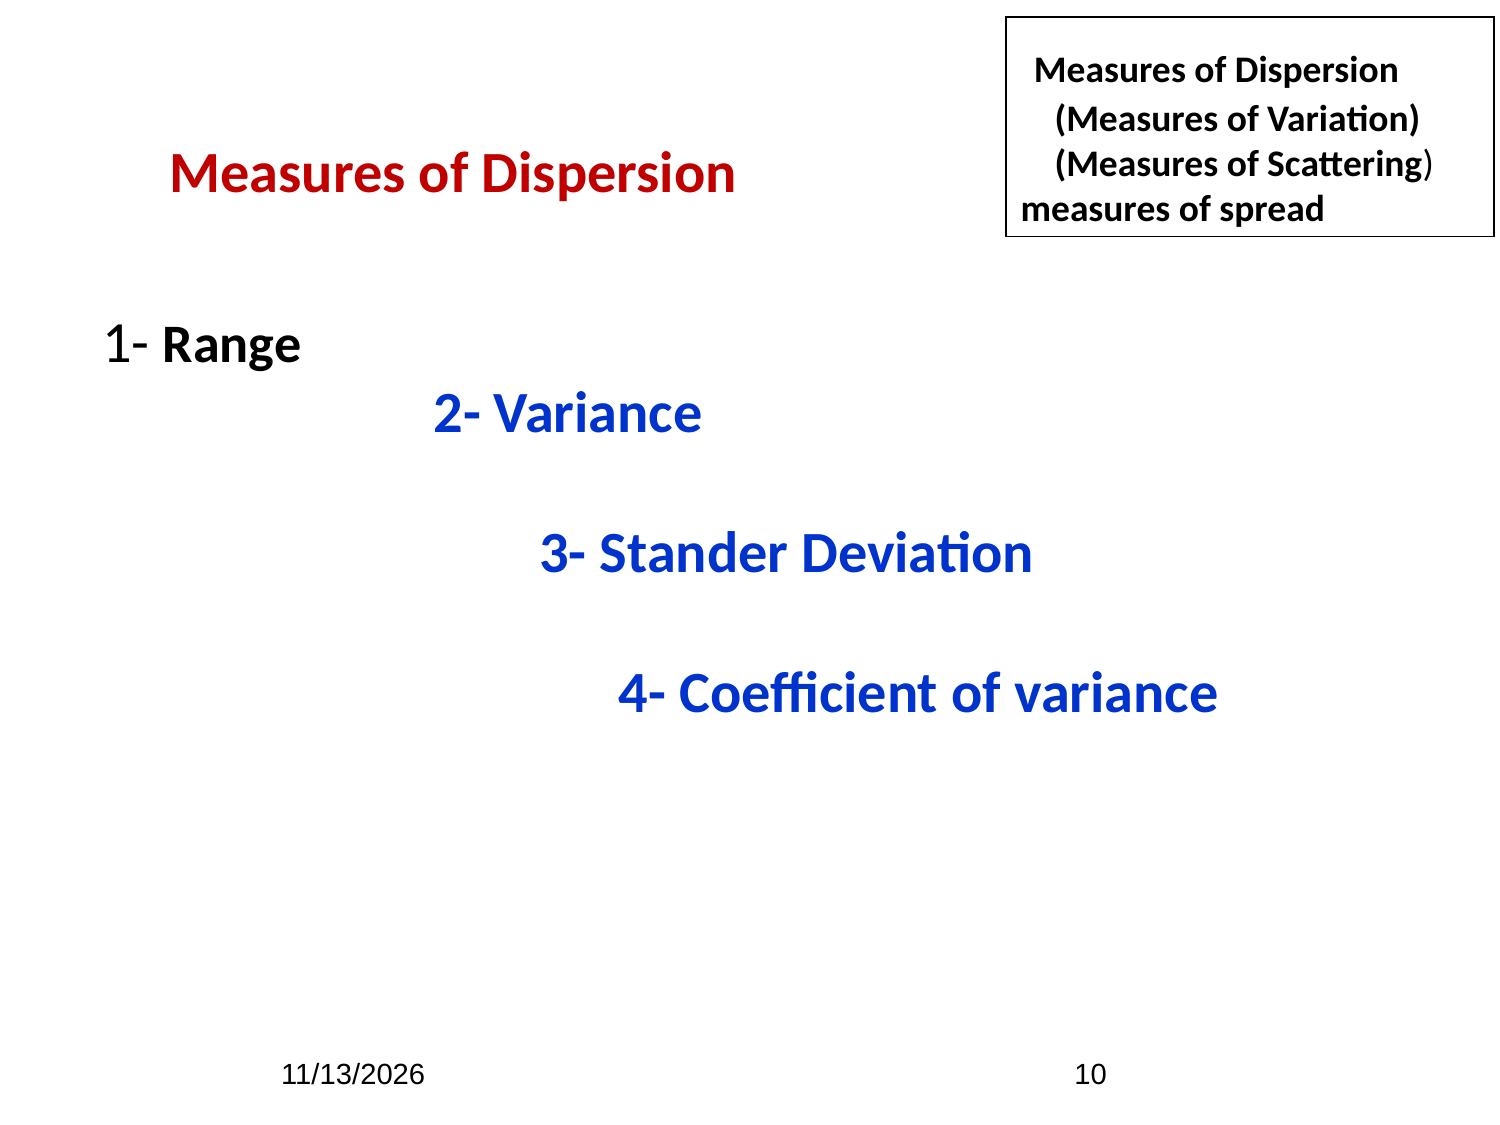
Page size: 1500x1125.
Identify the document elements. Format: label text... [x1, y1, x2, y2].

text_box 1- Range 2- Variance 3- Stander Deviation 4- Coefficient of variance [87, 252, 1331, 732]
slide_number 10 [1059, 1042, 1397, 1103]
text_box Measures of Dispersion [155, 126, 1006, 212]
text_box Measures of Dispersion (Measures of Variation) (Measures of Scattering) measures of spread [1005, 17, 1495, 237]
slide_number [103, 1042, 441, 1103]
